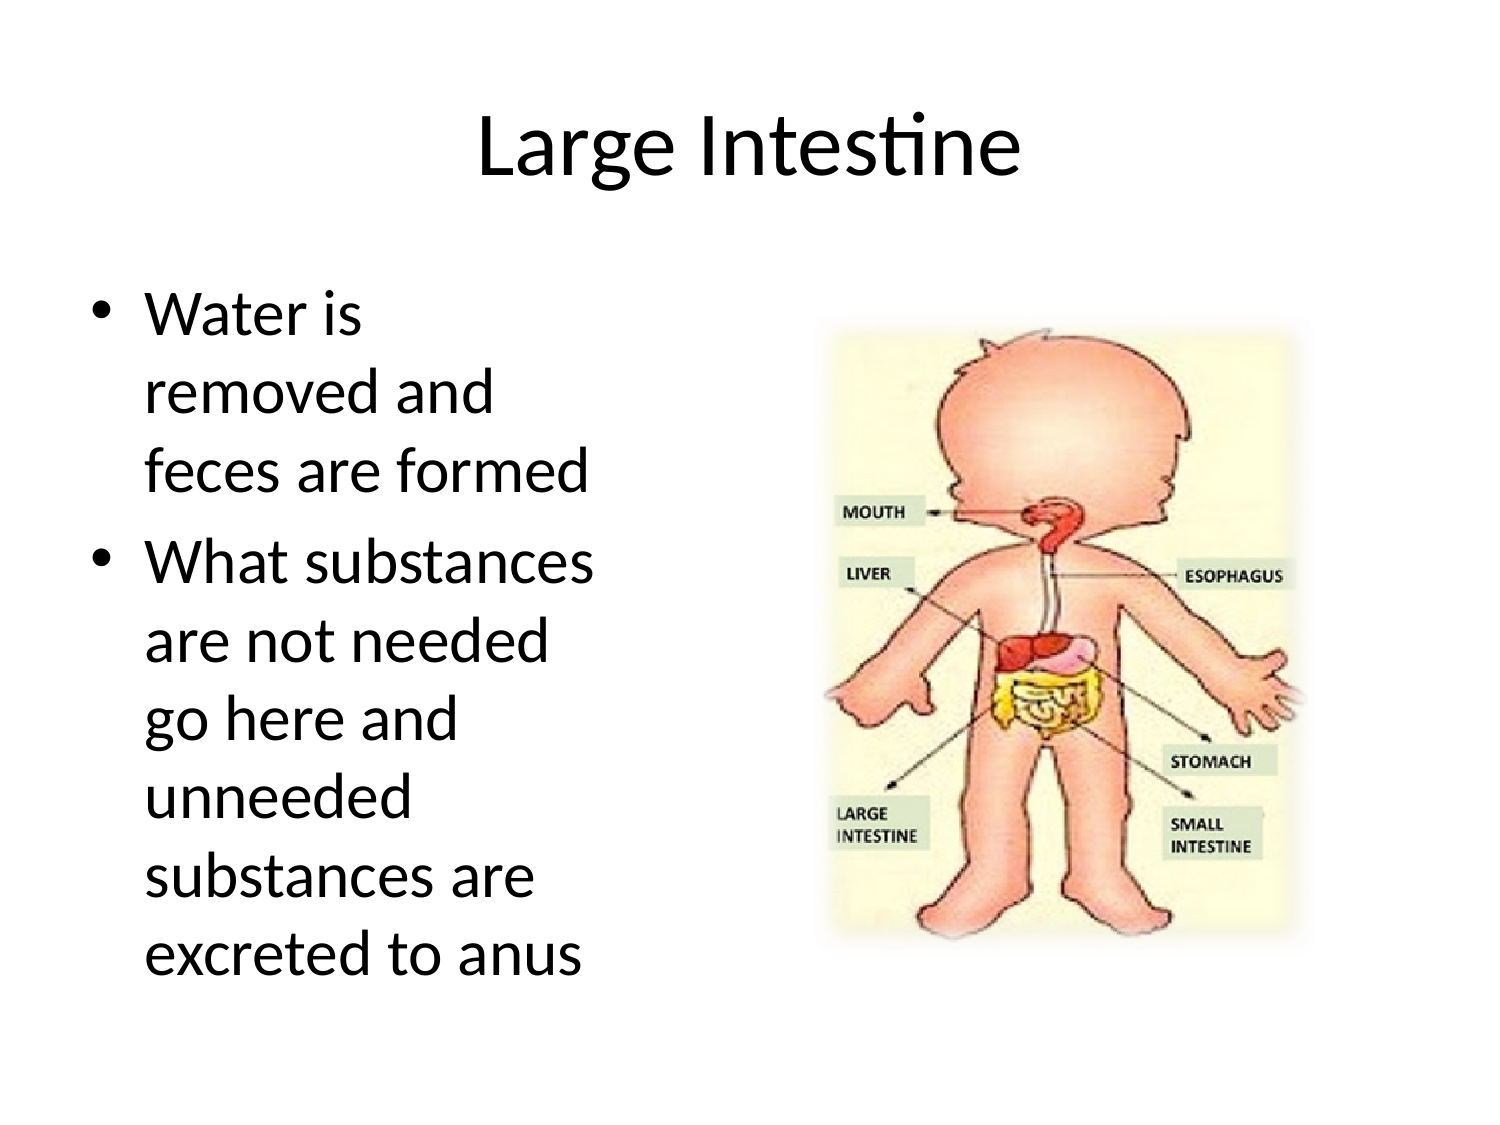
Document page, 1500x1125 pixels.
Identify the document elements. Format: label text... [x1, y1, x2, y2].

list Water is removed and feces are formed What substances are not needed go here and unneeded substances are excreted to anus [75, 262, 625, 1000]
title Large Intestine [75, 45, 1425, 233]
picture [812, 312, 1311, 951]
